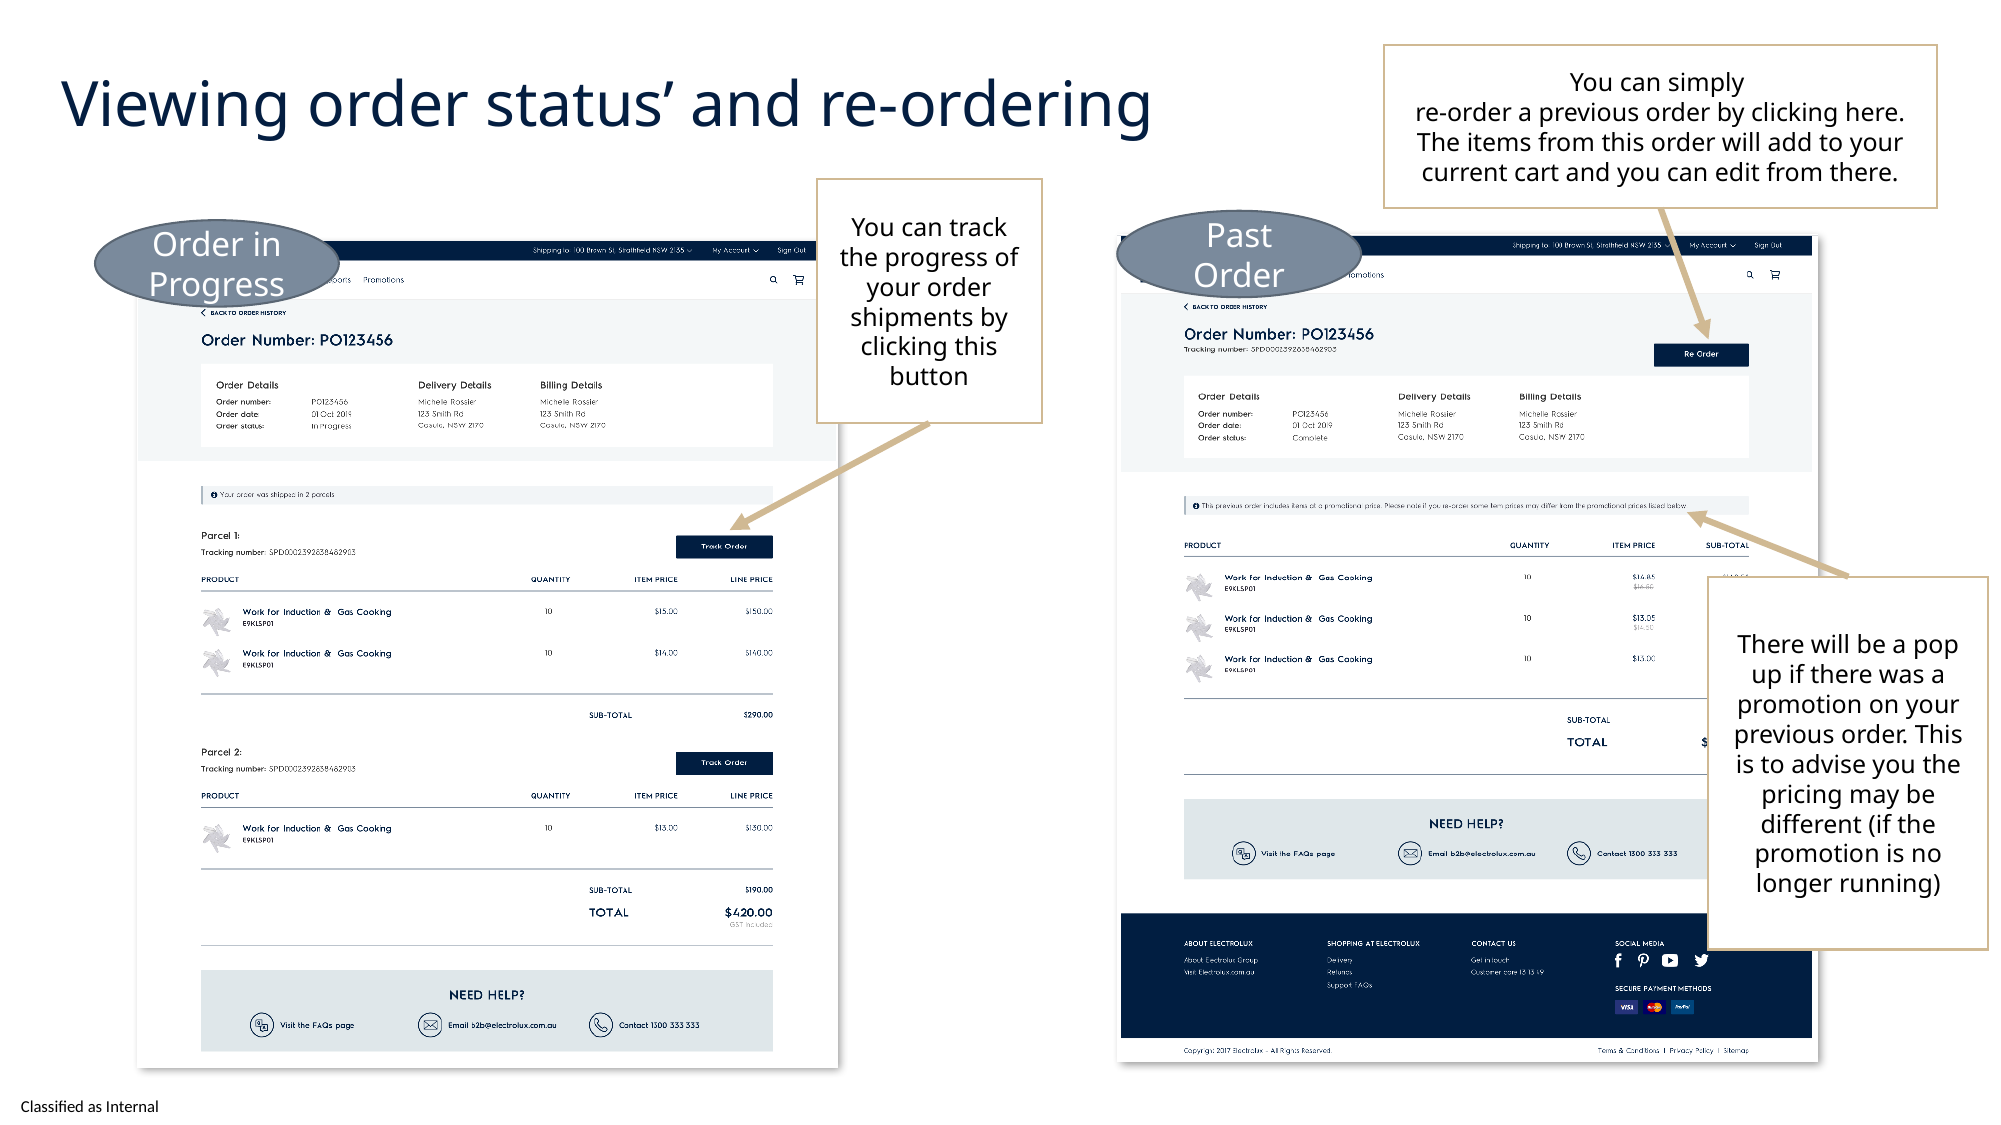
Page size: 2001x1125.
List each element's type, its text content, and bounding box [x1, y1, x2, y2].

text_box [1660, 207, 1709, 340]
text_box There will be a pop up if there was a promotion on your previous order. This is to advise you the pricing may be different (if the promotion is no longer running) [1818, 576, 1989, 951]
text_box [729, 422, 930, 530]
text_box Order in Progress [93, 219, 324, 298]
picture [137, 241, 838, 1068]
text_box Past Order [1129, 209, 1350, 234]
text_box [1686, 512, 1849, 577]
text_box You can simply re-order a previous order by clicking here. The items from this order will add to your current cart and you can edit from there. [1383, 44, 1938, 209]
text_box You can track the progress of your order shipments by clicking this button [816, 207, 1043, 424]
title Viewing order status’ and re-ordering [60, 72, 1667, 207]
picture [1117, 234, 1818, 1062]
